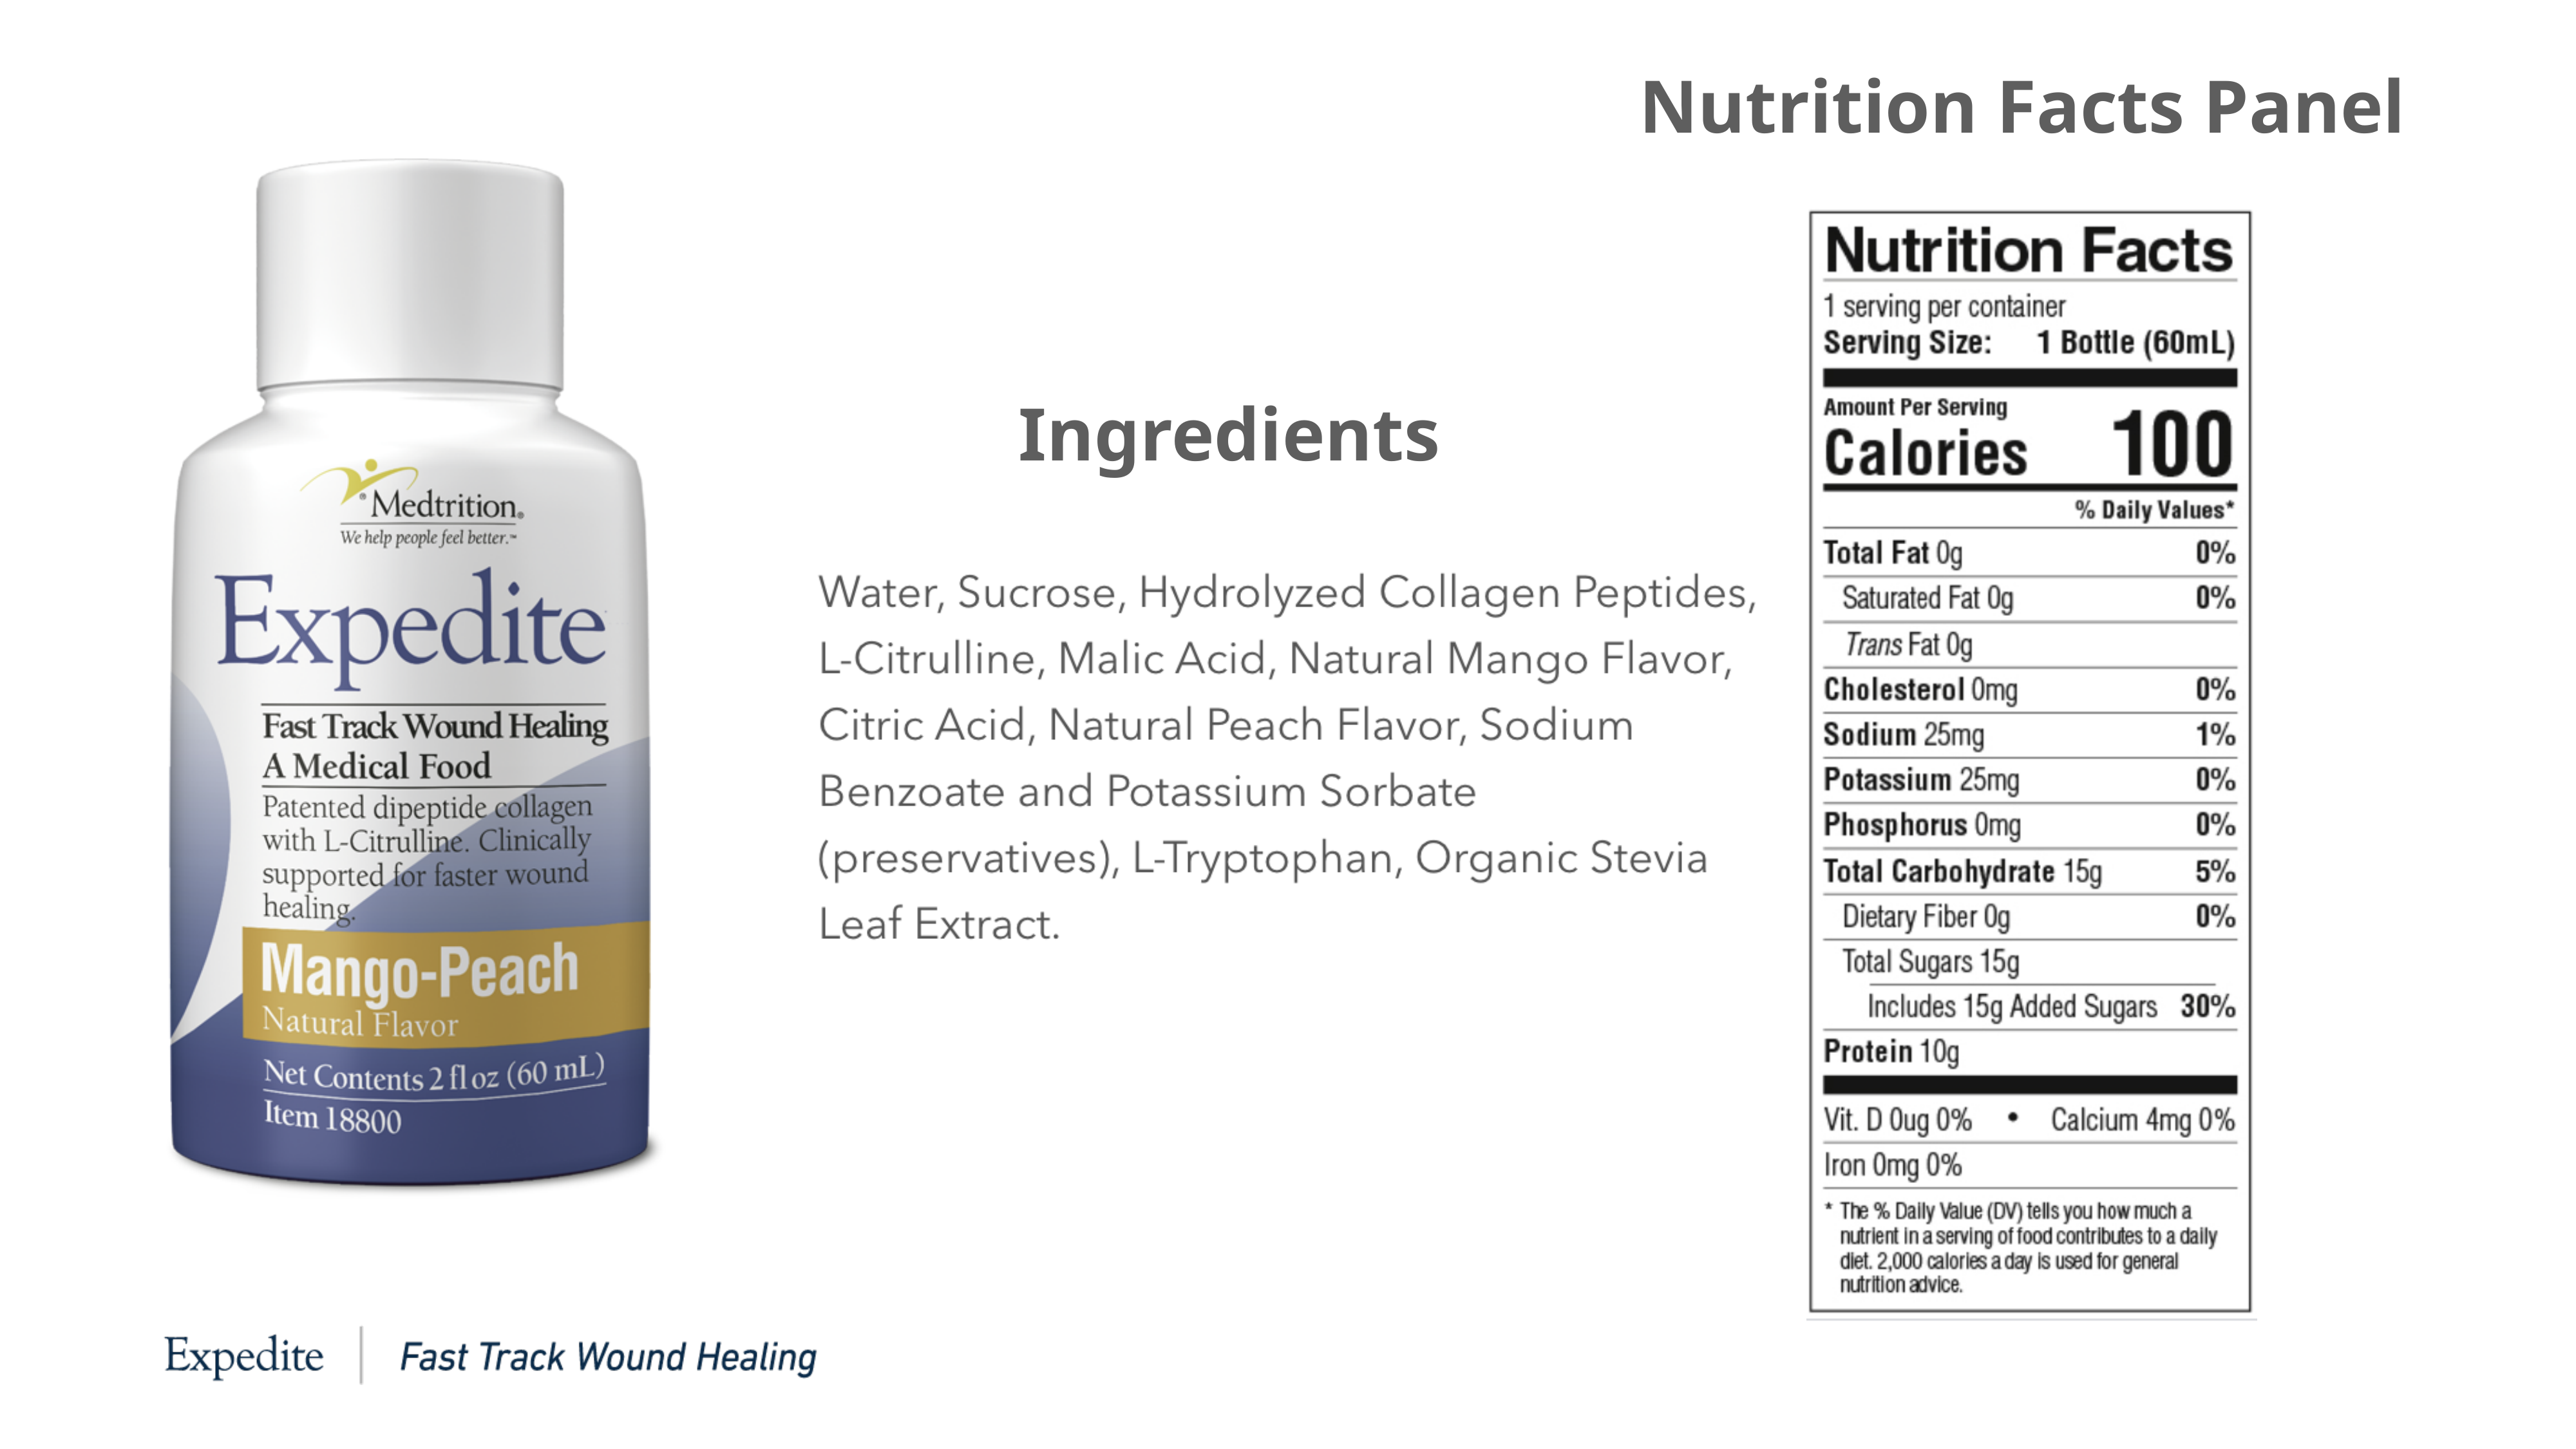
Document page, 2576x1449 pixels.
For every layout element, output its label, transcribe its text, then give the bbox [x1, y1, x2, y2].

picture [1806, 204, 2257, 1325]
picture [24, 155, 1786, 1199]
text_box Nutrition Facts Panel [1600, 55, 2463, 153]
text_box Ingredients [881, 383, 1578, 481]
picture [147, 1311, 893, 1397]
